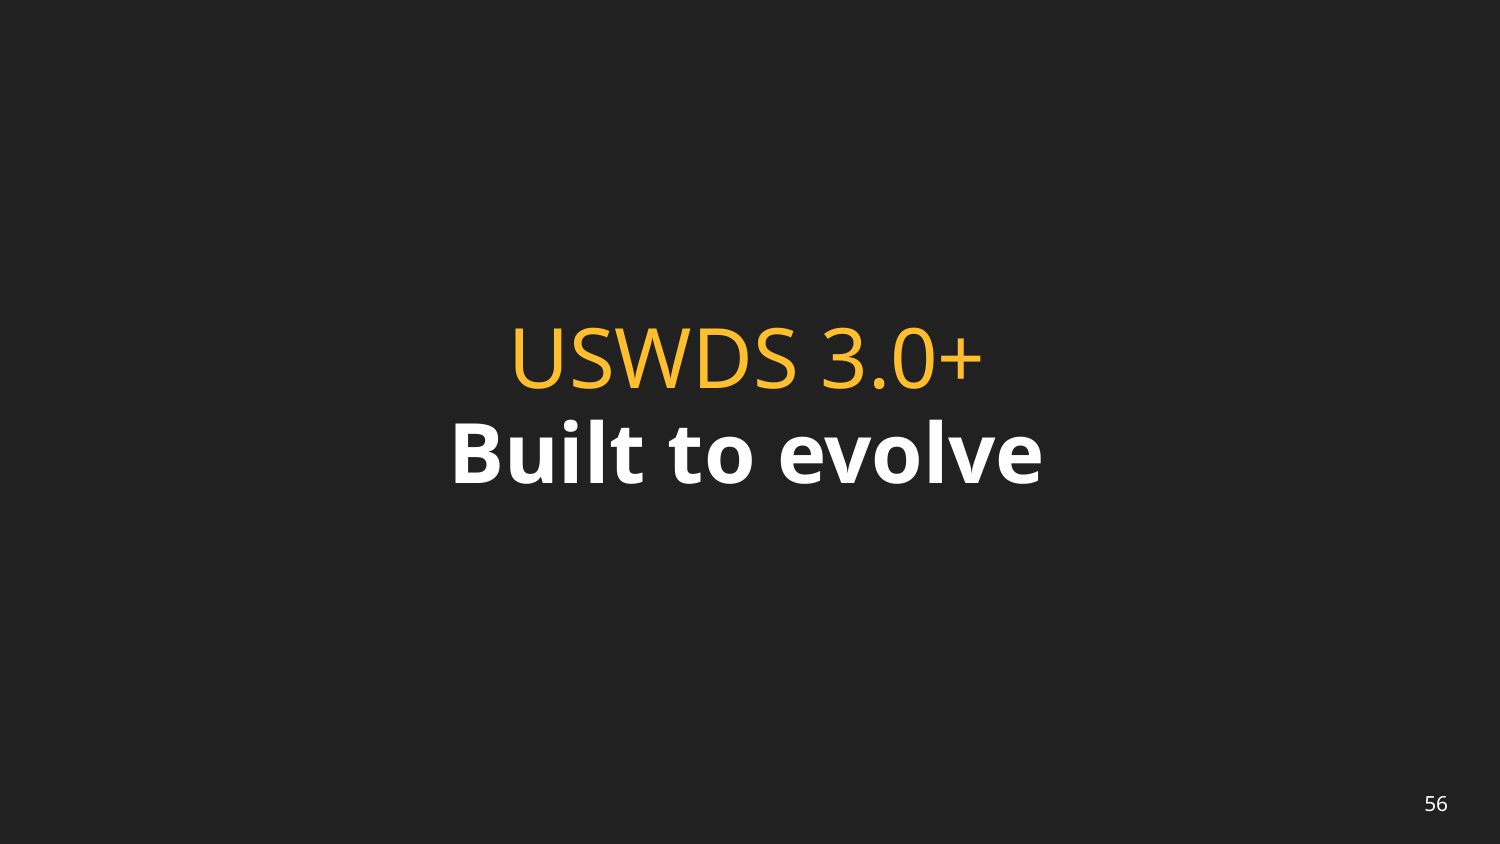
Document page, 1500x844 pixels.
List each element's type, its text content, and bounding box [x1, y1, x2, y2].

slide_number 56 [1125, 782, 1463, 827]
title USWDS 3.0+ Built to evolve [107, 37, 1387, 777]
